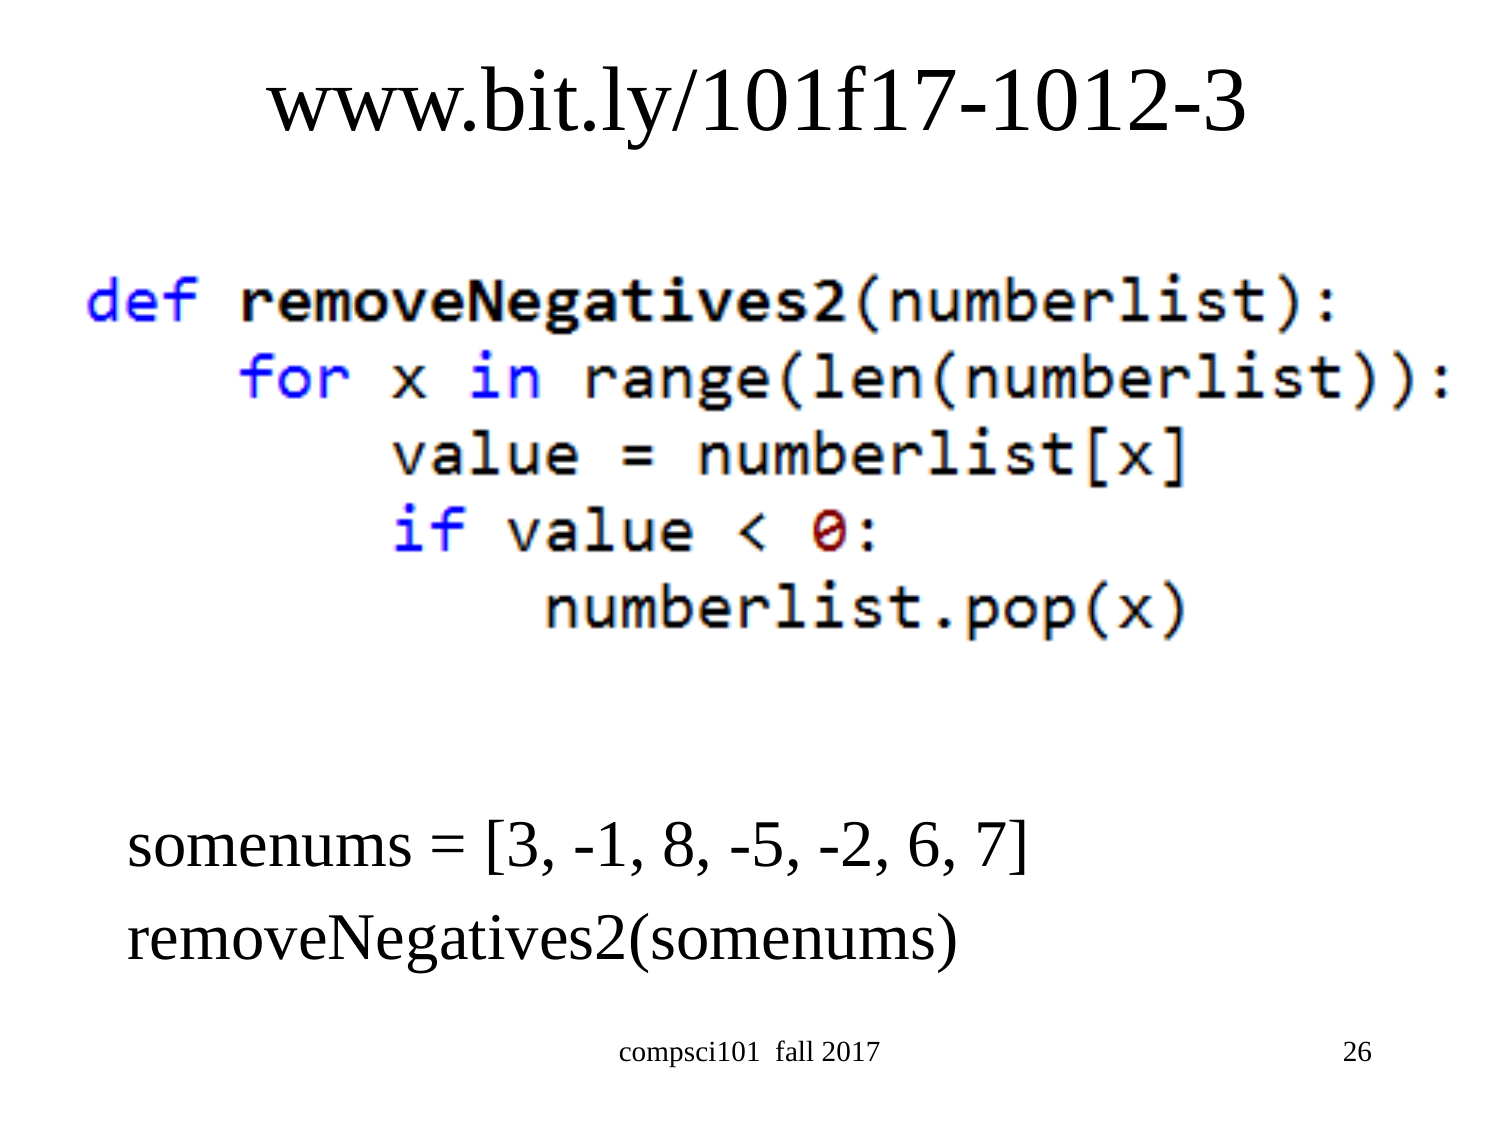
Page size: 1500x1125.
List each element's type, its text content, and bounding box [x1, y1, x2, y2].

picture [78, 249, 1469, 665]
list somenums = [3, -1, 8, -5, -2, 6, 7] removeNegatives2(somenums) [112, 674, 1388, 1094]
text_box www.bit.ly/101f17-1012-3 [120, 0, 1396, 188]
slide_number 26 [1074, 1024, 1388, 1101]
footer compsci101 fall 2017 [512, 1024, 988, 1101]
